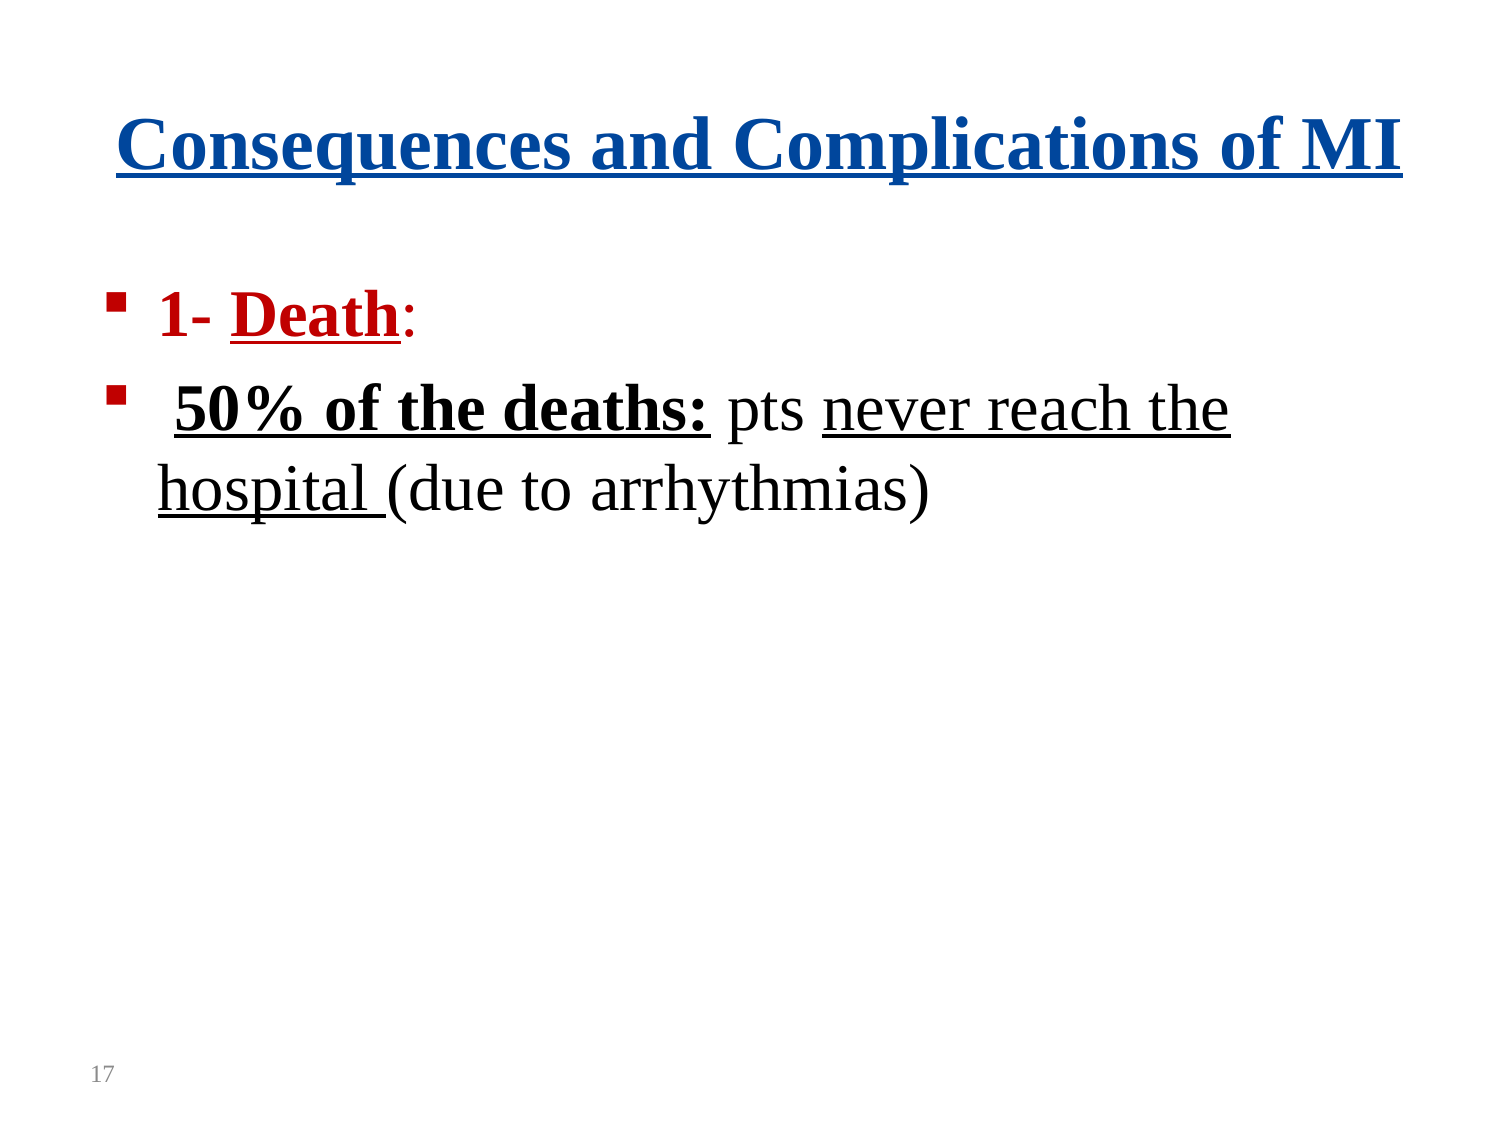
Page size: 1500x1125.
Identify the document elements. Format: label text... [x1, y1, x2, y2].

list 1- Death: 50% of the deaths: pts never reach the hospital (due to arrhythmias) [75, 262, 1425, 1005]
slide_number 17 [75, 1042, 425, 1103]
title Consequences and Complications of MI [75, 45, 1425, 233]
